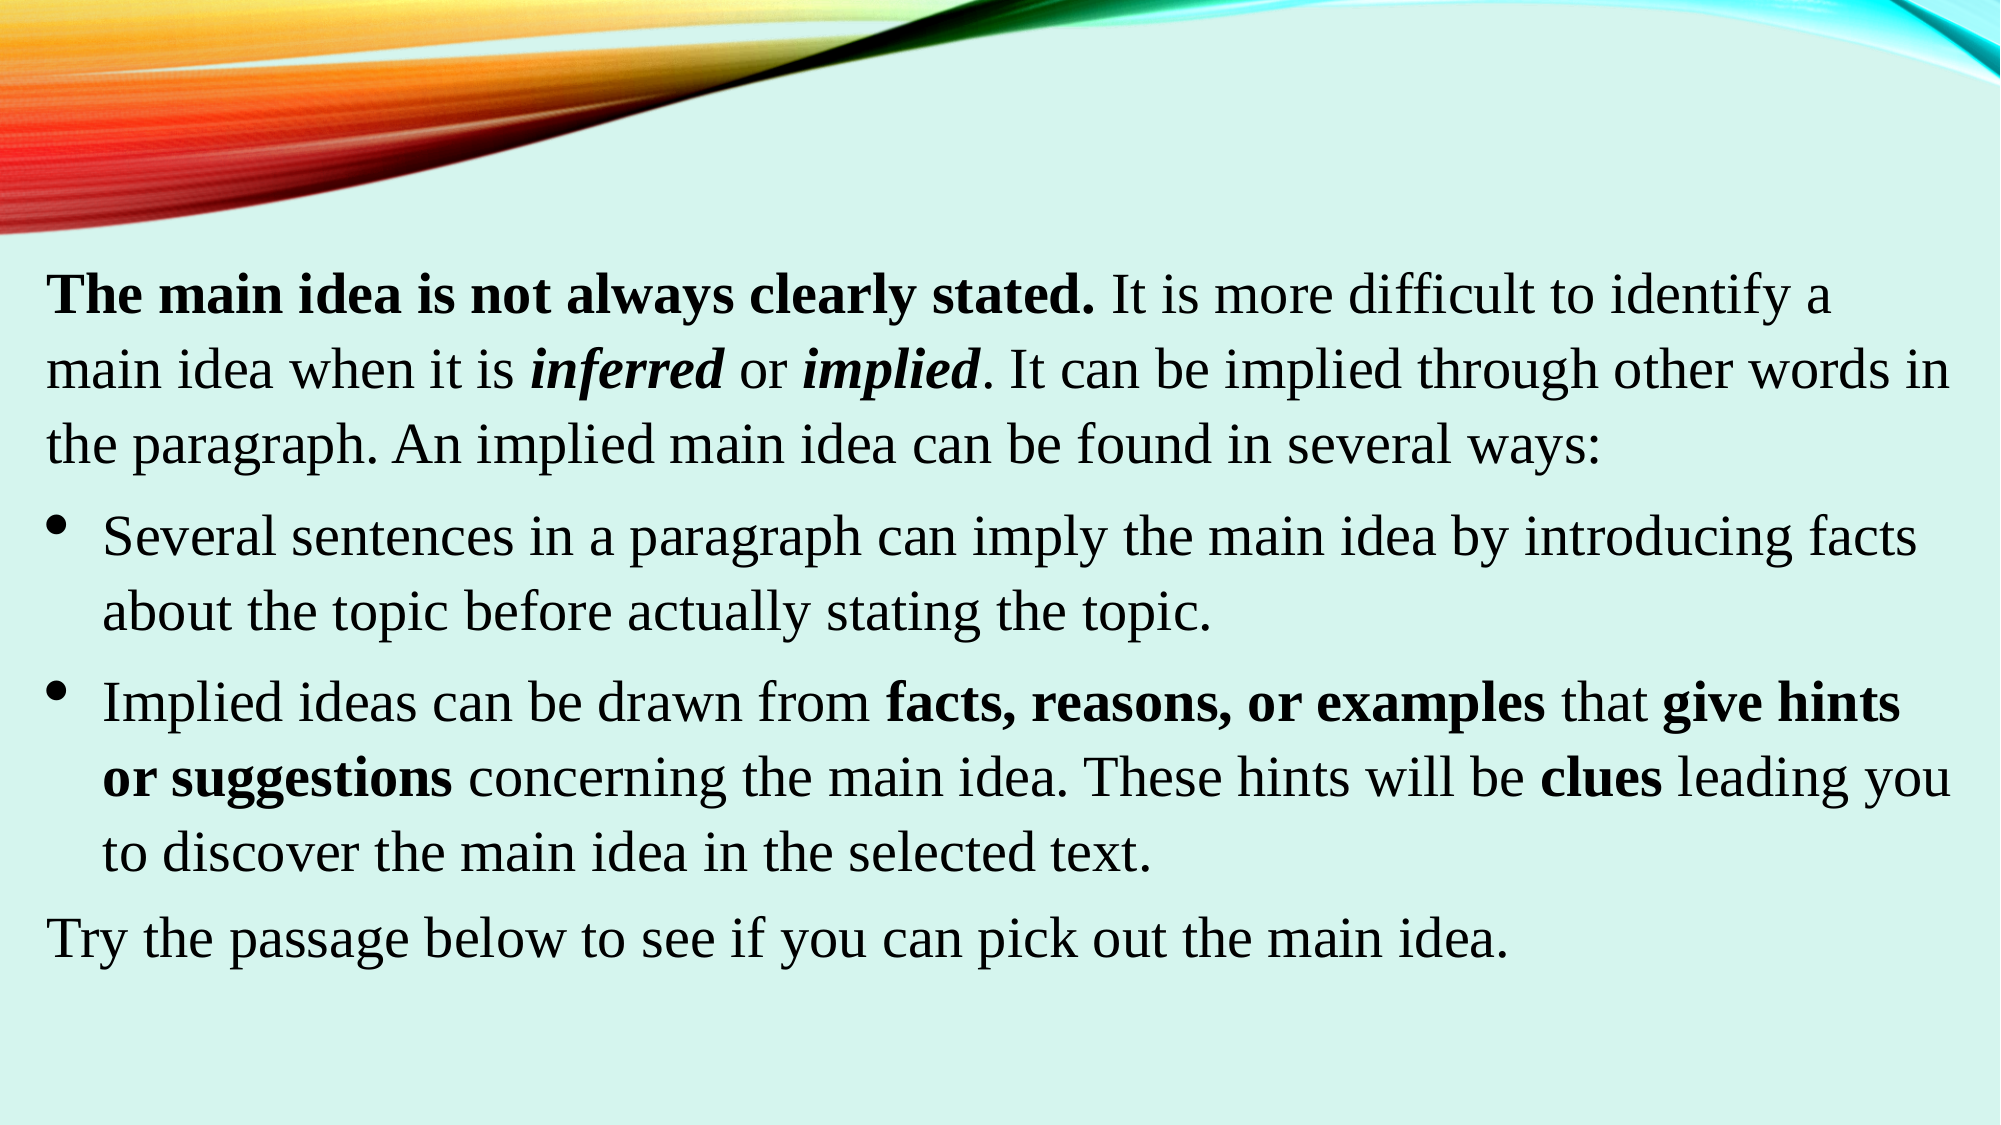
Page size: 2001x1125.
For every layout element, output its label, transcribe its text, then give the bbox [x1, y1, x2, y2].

text_box The main idea is not always clearly stated. It is more difficult to identify a main idea when it is inferred or implied. It can be implied through other words in the paragraph. An implied main idea can be found in several ways: Several sentences in a paragraph can imply the main idea by introducing facts about the topic before actually stating the topic. Implied ideas can be drawn from facts, reasons, or examples that give hints or suggestions concerning the main idea. These hints will be clues leading you to discover the main idea in the selected text. Try the passage below to see if you can pick out the main idea. [31, 243, 1968, 1057]
picture [0, 0, 2000, 237]
